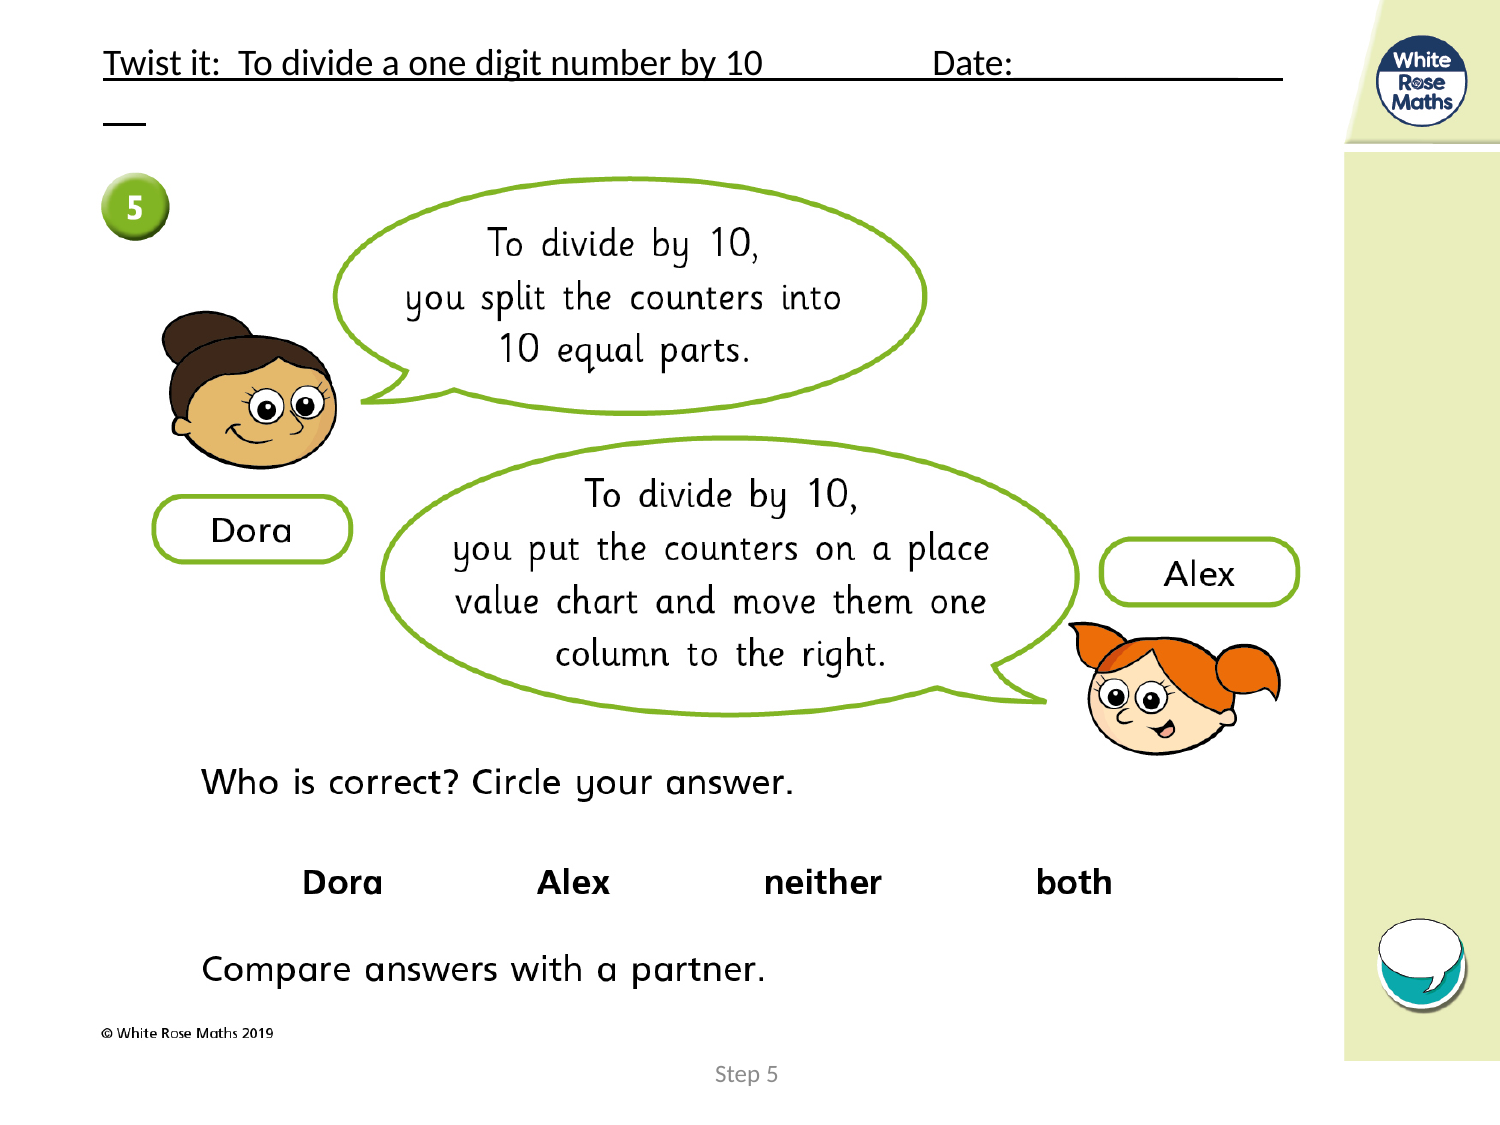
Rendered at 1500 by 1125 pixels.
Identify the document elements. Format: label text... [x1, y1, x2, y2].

picture [0, 0, 1500, 1061]
footer Step 5 [512, 1068, 988, 1103]
